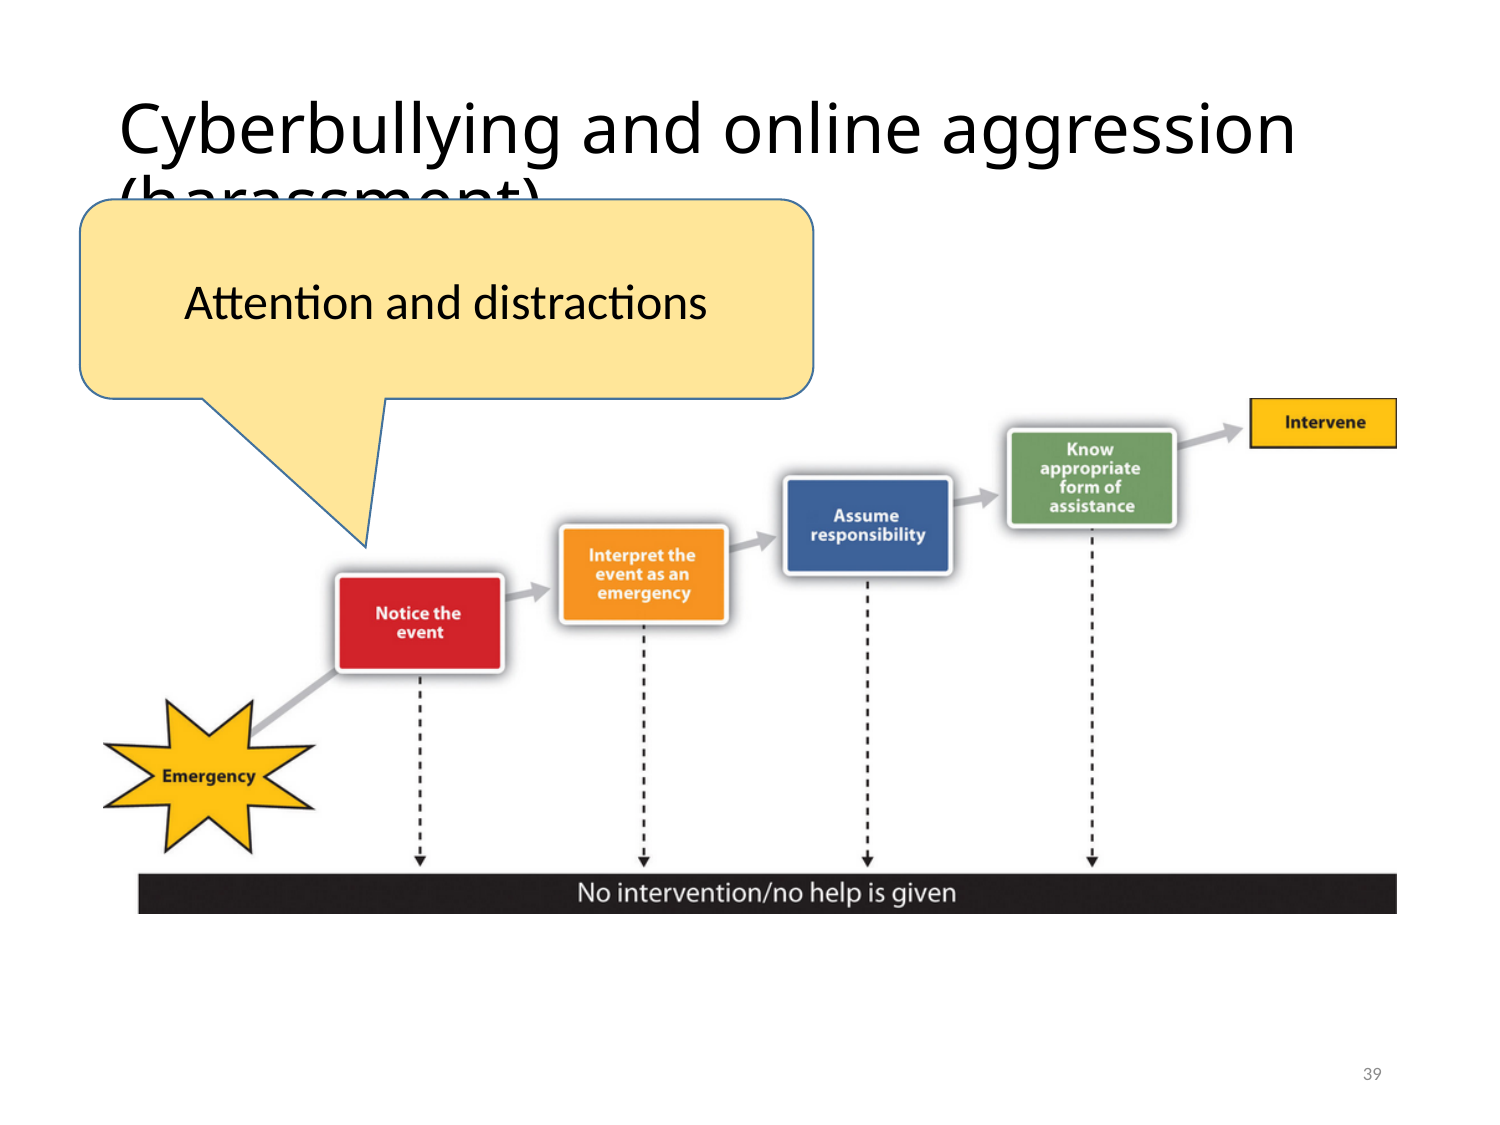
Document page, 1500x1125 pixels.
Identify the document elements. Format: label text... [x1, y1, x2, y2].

slide_number 39 [1059, 1042, 1397, 1103]
text_box Attention and distractions [78, 198, 815, 399]
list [103, 398, 1397, 914]
title Cyberbullying and online aggression (harassment) [103, 59, 1397, 278]
